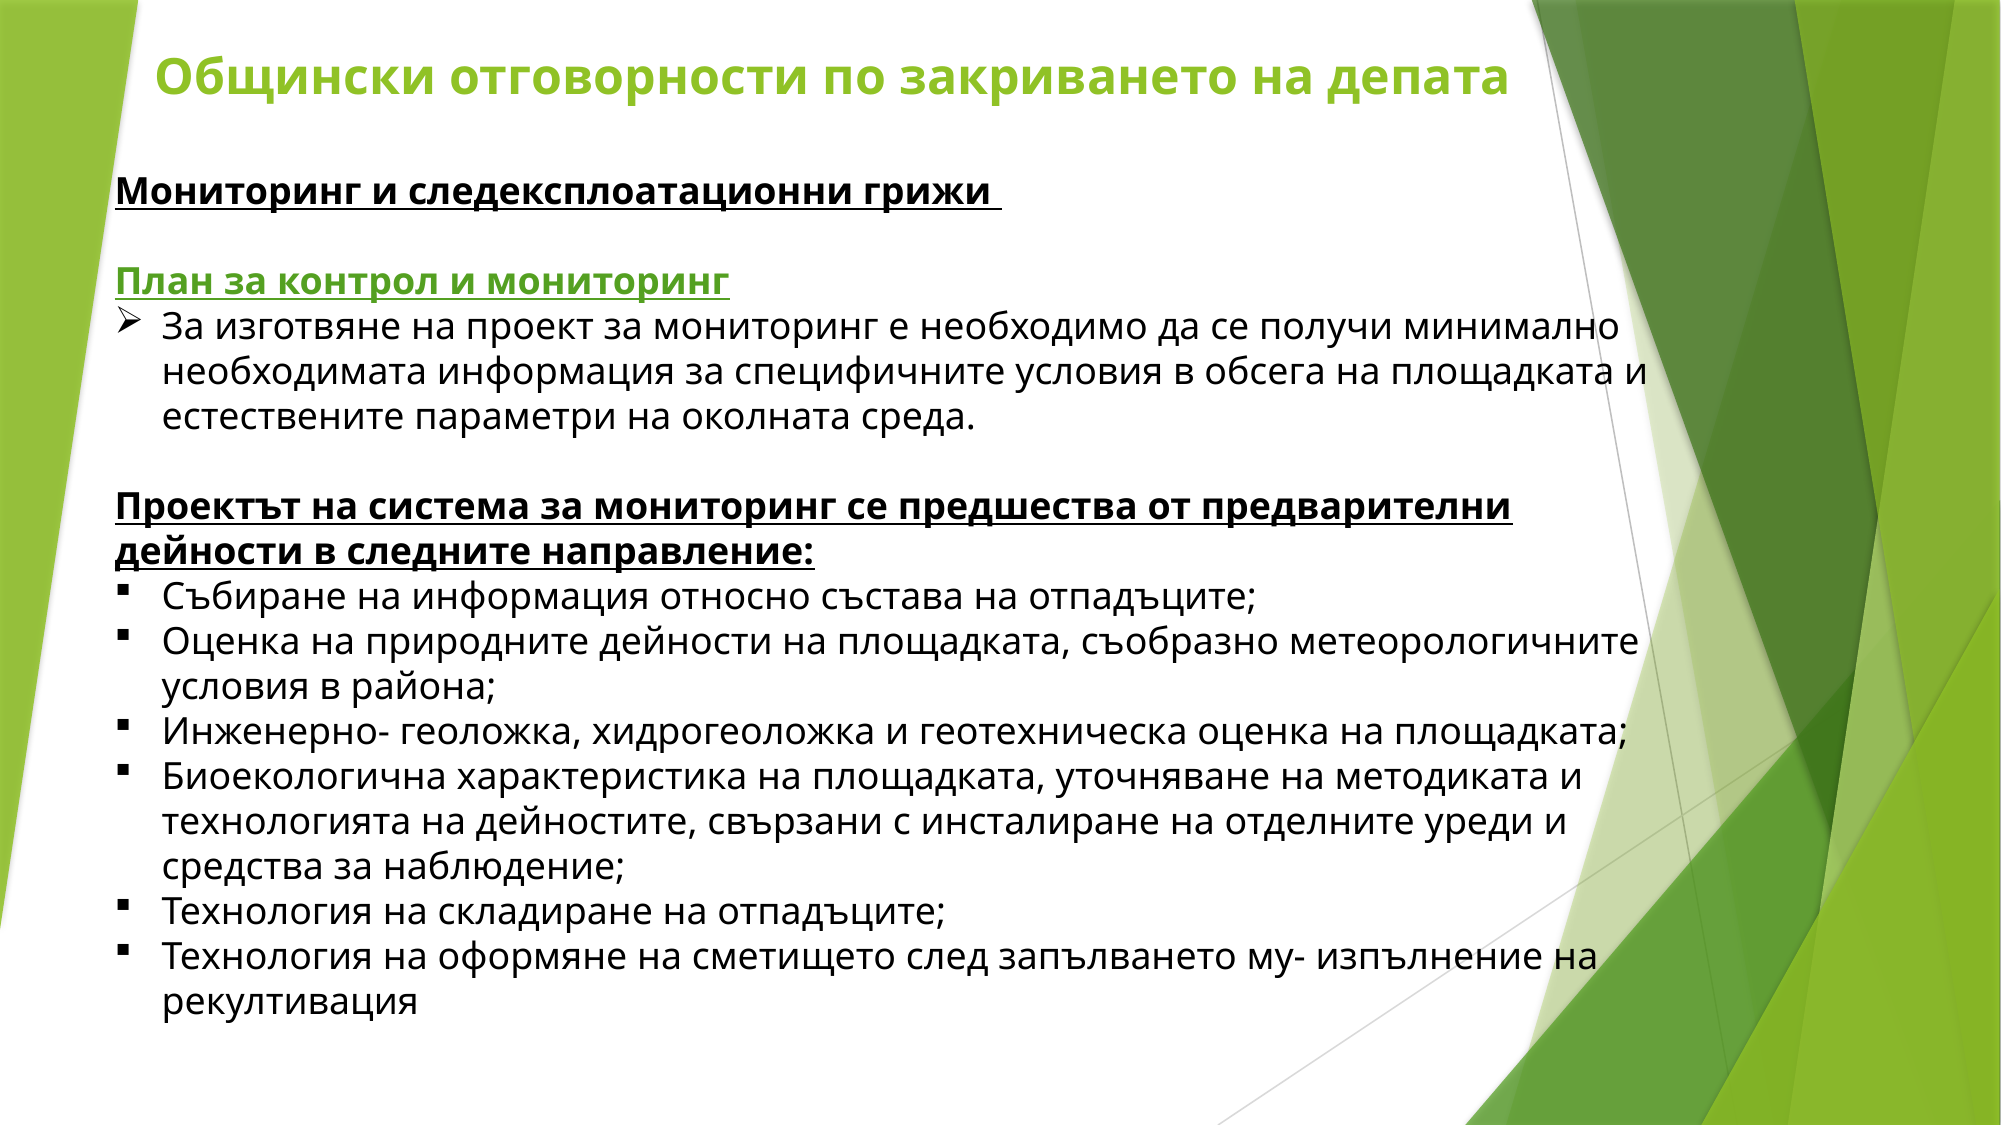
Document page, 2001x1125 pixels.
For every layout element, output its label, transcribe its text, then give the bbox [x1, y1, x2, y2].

text_box Общински отговорности по закриването на депата [139, 25, 1646, 113]
text_box Мониторинг и следексплоатационни грижи План за контрол и мониторинг За изготвяне на проект за мониторинг е необходимо да се получи минимално необходимата информация за специфичните условия в обсега на площадката и естествените параметри на околната среда. Проектът на система за мониторинг се предшества от предварителни дейности в следните направление: Събиране на информация относно състава на отпадъците; Оценка на природните дейности на площадката, съобразно метеорологичните условия в района; Инженерно- геоложка, хидрогеоложка и геотехническа оценка на площадката; Биоекологична характеристика на площадката, уточняване на методиката и технологията на дейностите, свързани с инсталиране на отделните уреди и средства за наблюдение; Технология на складиране на отпадъците; Технология на оформяне на сметището след запълването му- изпълнение на рекултивация [99, 159, 1717, 1075]
